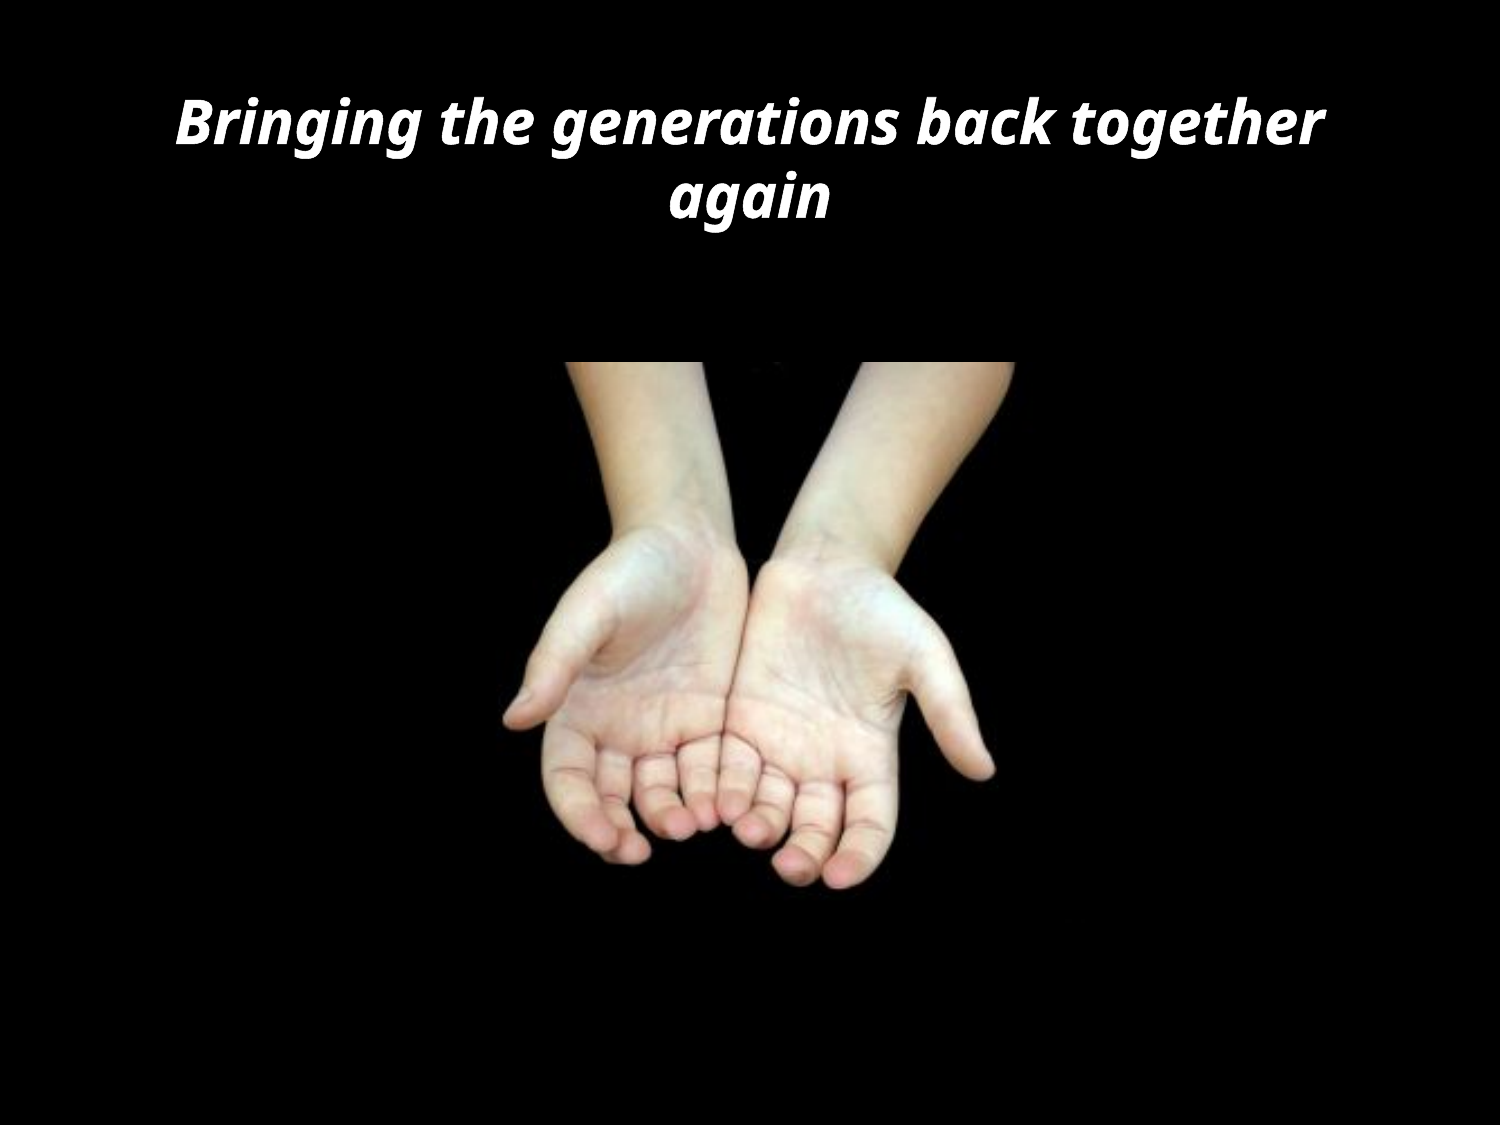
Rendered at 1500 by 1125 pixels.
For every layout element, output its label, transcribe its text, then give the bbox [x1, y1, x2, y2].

picture [423, 361, 1099, 924]
title Bringing the generations back together again [112, 75, 1388, 238]
